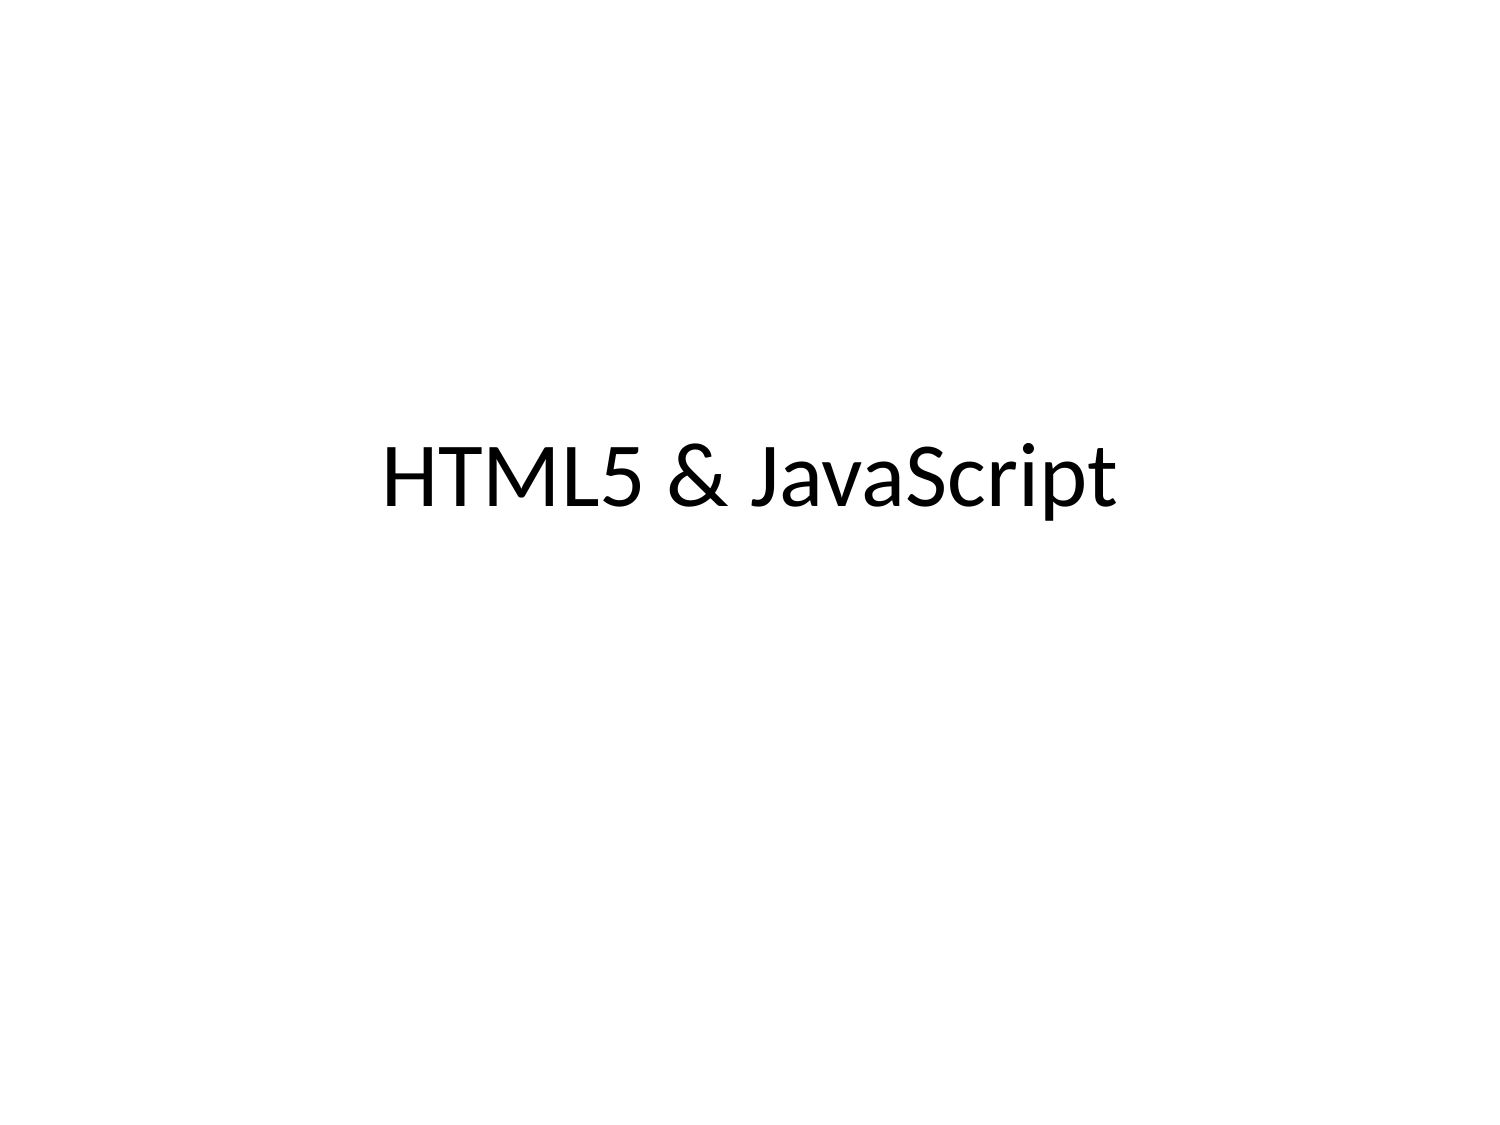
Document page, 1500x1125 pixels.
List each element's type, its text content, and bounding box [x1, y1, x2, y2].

title HTML5 & JavaScript [112, 349, 1388, 591]
